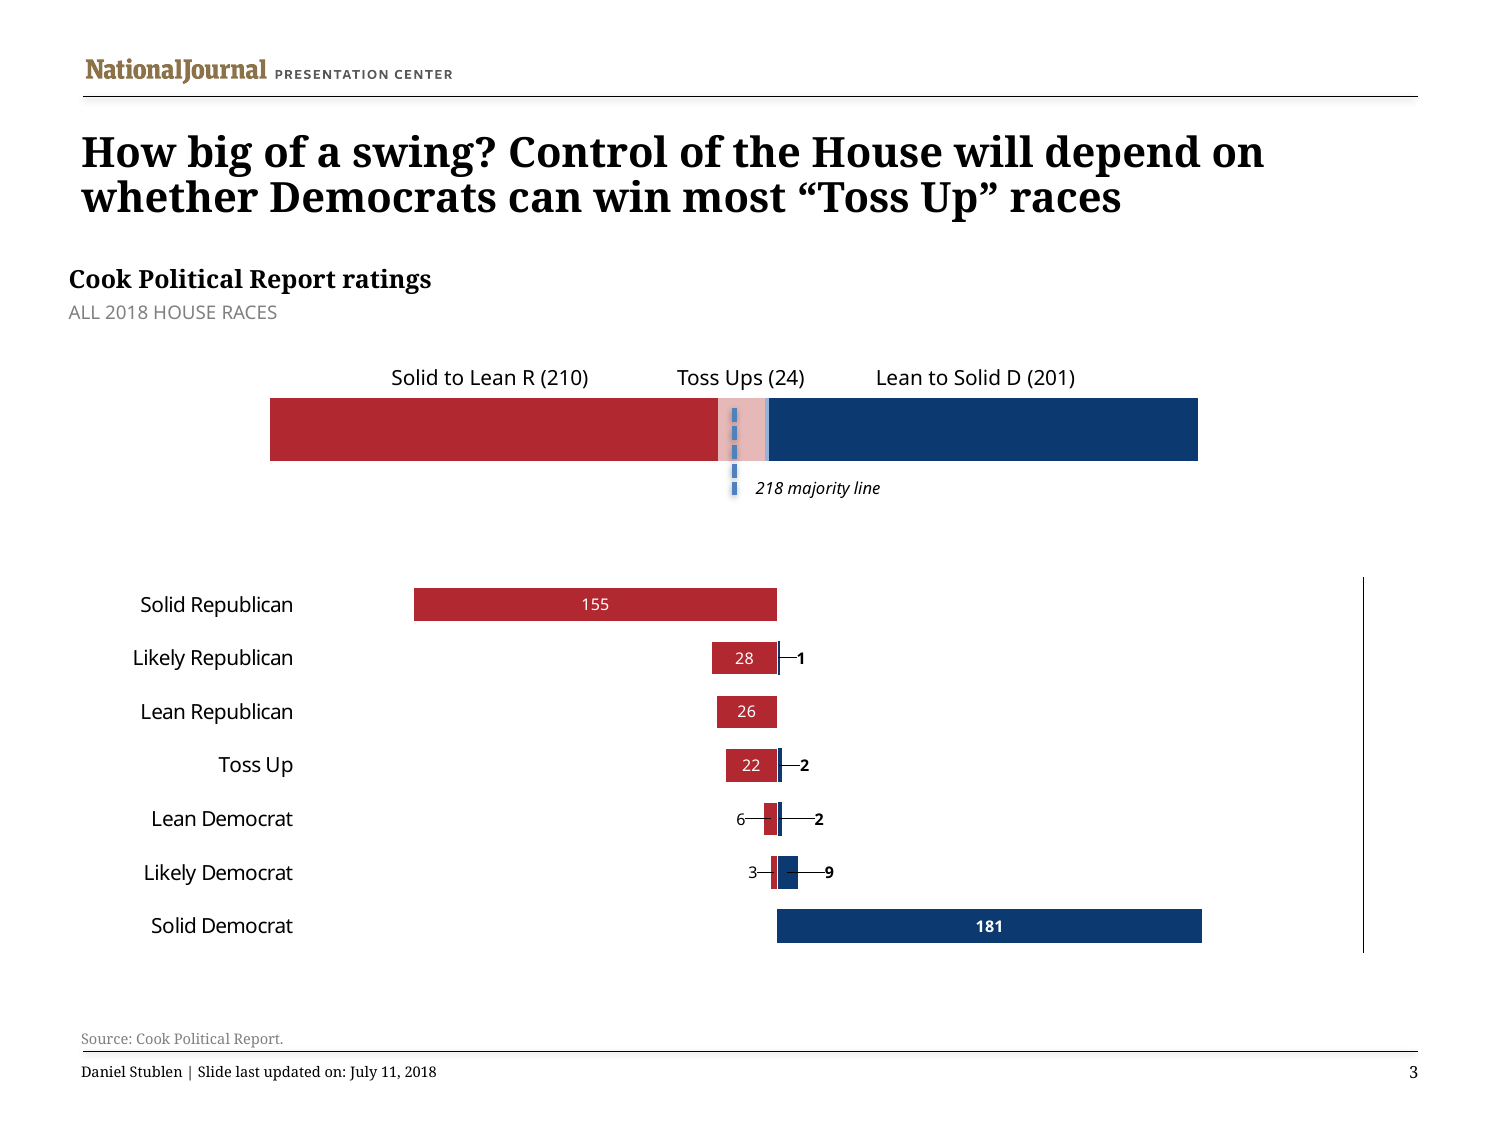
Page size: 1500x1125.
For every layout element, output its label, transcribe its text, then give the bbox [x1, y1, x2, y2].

chart [101, 521, 1365, 1000]
text_box Cook Political Report ratings [68, 263, 523, 294]
text_box Daniel Stublen | Slide last updated on: July 11, 2018 [66, 1053, 566, 1110]
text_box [249, 347, 1251, 512]
picture [79, 49, 460, 97]
slide_number 3 [1083, 1054, 1434, 1115]
text_box ALL 2018 HOUSE RACES [68, 300, 532, 324]
text_box How big of a swing? Control of the House will depend on whether Democrats can win most “Toss Up” races [66, 124, 1446, 224]
text_box Source: Cook Political Report. [66, 1020, 1420, 1052]
